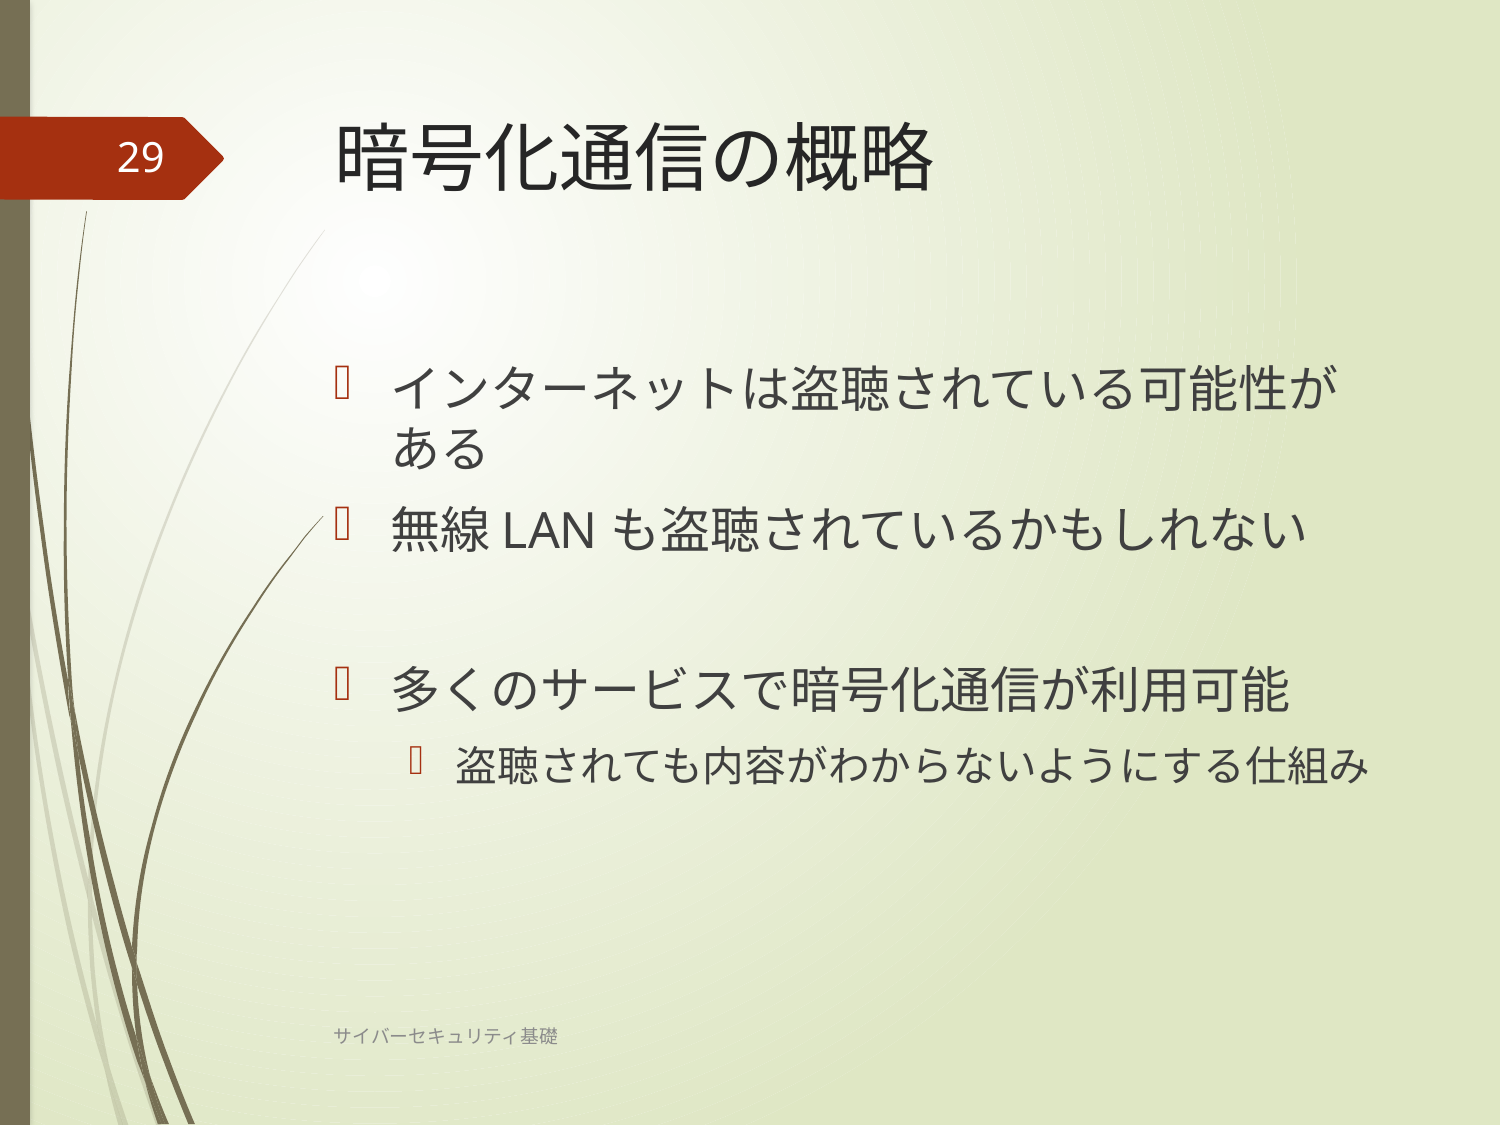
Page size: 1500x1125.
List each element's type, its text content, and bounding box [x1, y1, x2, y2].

list インターネットは盗聴されている可能性がある 無線LANも盗聴されているかもしれない 多くのサービスで暗号化通信が利用可能 盗聴されても内容がわからないようにする仕組み [318, 350, 1400, 970]
title 暗号化通信の概略 [319, 102, 1400, 313]
footer サイバーセキュリティ基礎 [318, 1006, 1257, 1067]
slide_number 29 [83, 129, 180, 190]
